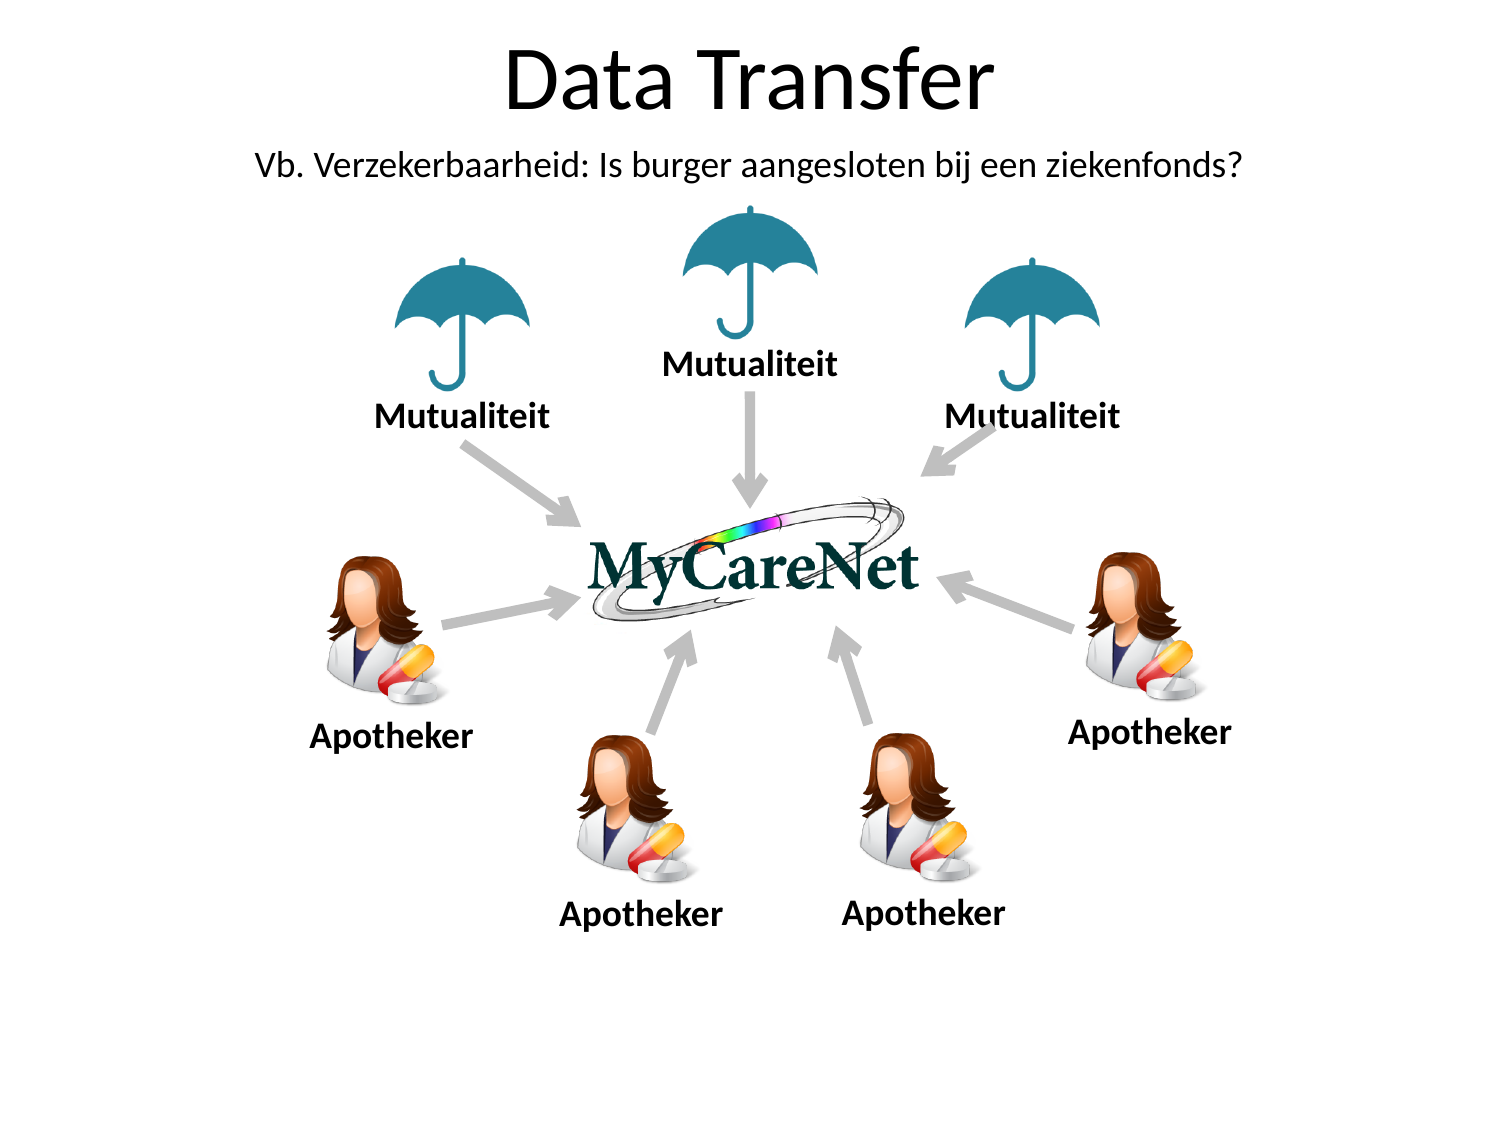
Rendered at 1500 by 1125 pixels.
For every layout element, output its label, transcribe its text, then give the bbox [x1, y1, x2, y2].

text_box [441, 597, 582, 626]
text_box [645, 196, 855, 393]
picture [566, 476, 937, 638]
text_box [293, 552, 490, 765]
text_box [543, 731, 740, 943]
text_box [825, 729, 1022, 942]
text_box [920, 425, 994, 477]
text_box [649, 629, 692, 735]
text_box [357, 248, 567, 445]
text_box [1051, 548, 1248, 761]
text_box Vb. Verzekerbaarheid: Is burger aangesloten bij een ziekenfonds? [239, 132, 1261, 193]
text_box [835, 625, 869, 725]
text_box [928, 248, 1137, 445]
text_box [462, 444, 582, 528]
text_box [935, 576, 1074, 630]
title Data Transfer [75, 0, 1425, 145]
